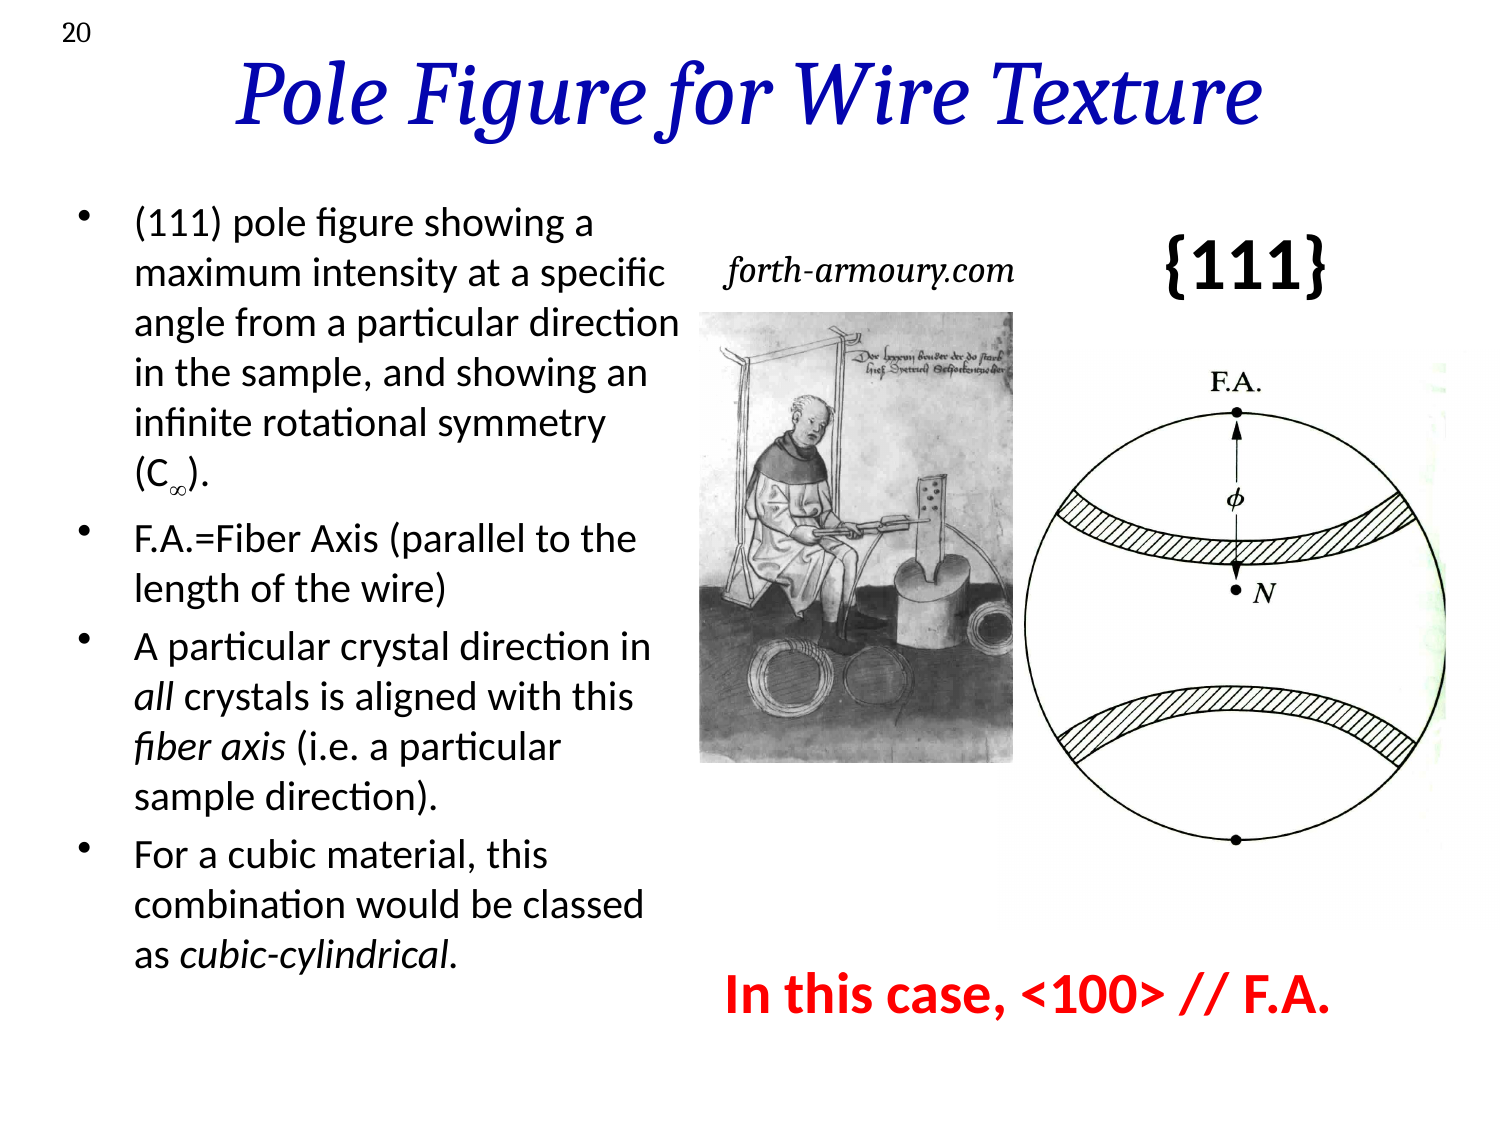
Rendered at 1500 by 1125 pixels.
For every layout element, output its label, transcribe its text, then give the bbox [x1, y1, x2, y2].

slide_number 20 [5, 5, 107, 57]
text_box {111} [1148, 206, 1344, 312]
text_box forth-armoury.com [713, 237, 1031, 298]
title Pole Figure for Wire Texture [112, 24, 1388, 151]
list (111) pole figure showing a maximum intensity at a specific angle from a particular direction in the sample, and showing an infinite rotational symmetry (C). F.A.=Fiber Axis (parallel to the length of the wire) A particular crystal direction in all crystals is aligned with this fiber axis (i.e. a particular sample direction). For a cubic material, this combination would be classed as cubic-cylindrical. [62, 187, 701, 1051]
text_box In this case, <100> // F.A. [709, 948, 1348, 1033]
picture [698, 312, 1500, 930]
